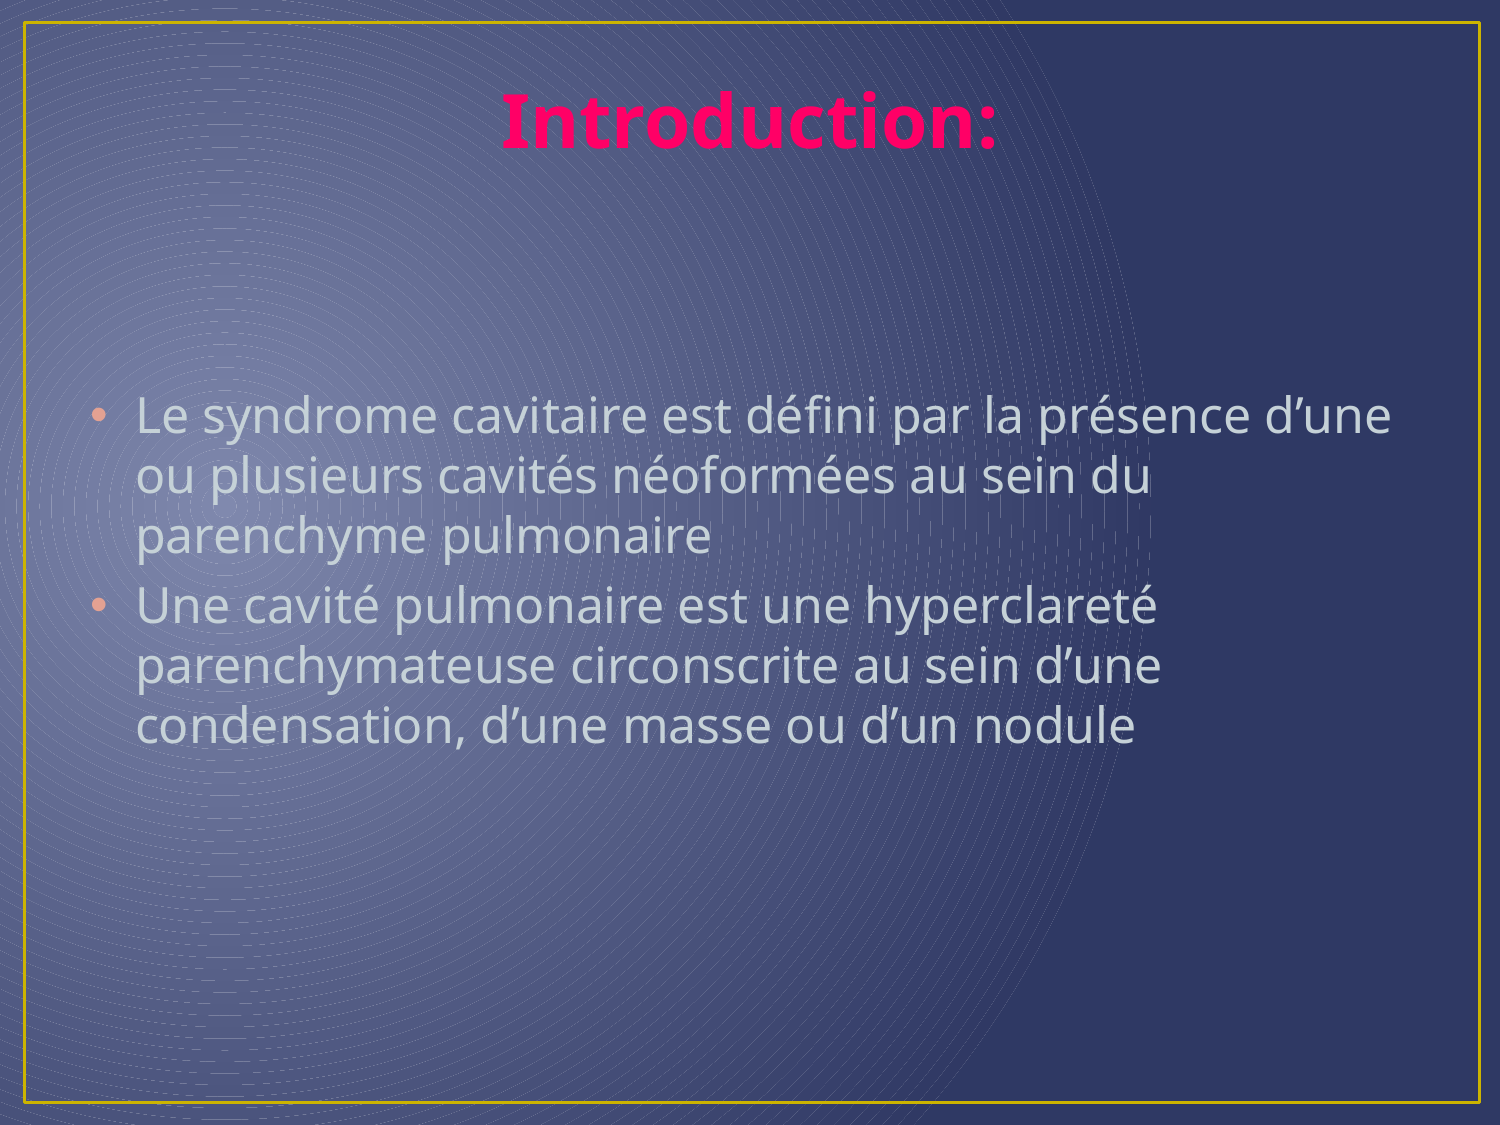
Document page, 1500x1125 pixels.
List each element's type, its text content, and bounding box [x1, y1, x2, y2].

list Introduction: Le syndrome cavitaire est défini par la présence d’une ou plusieurs cavités néoformées au sein du parenchyme pulmonaire Une cavité pulmonaire est une hyperclareté parenchymateuse circonscrite au sein d’une condensation, d’une masse ou d’un nodule [75, 66, 1425, 1005]
